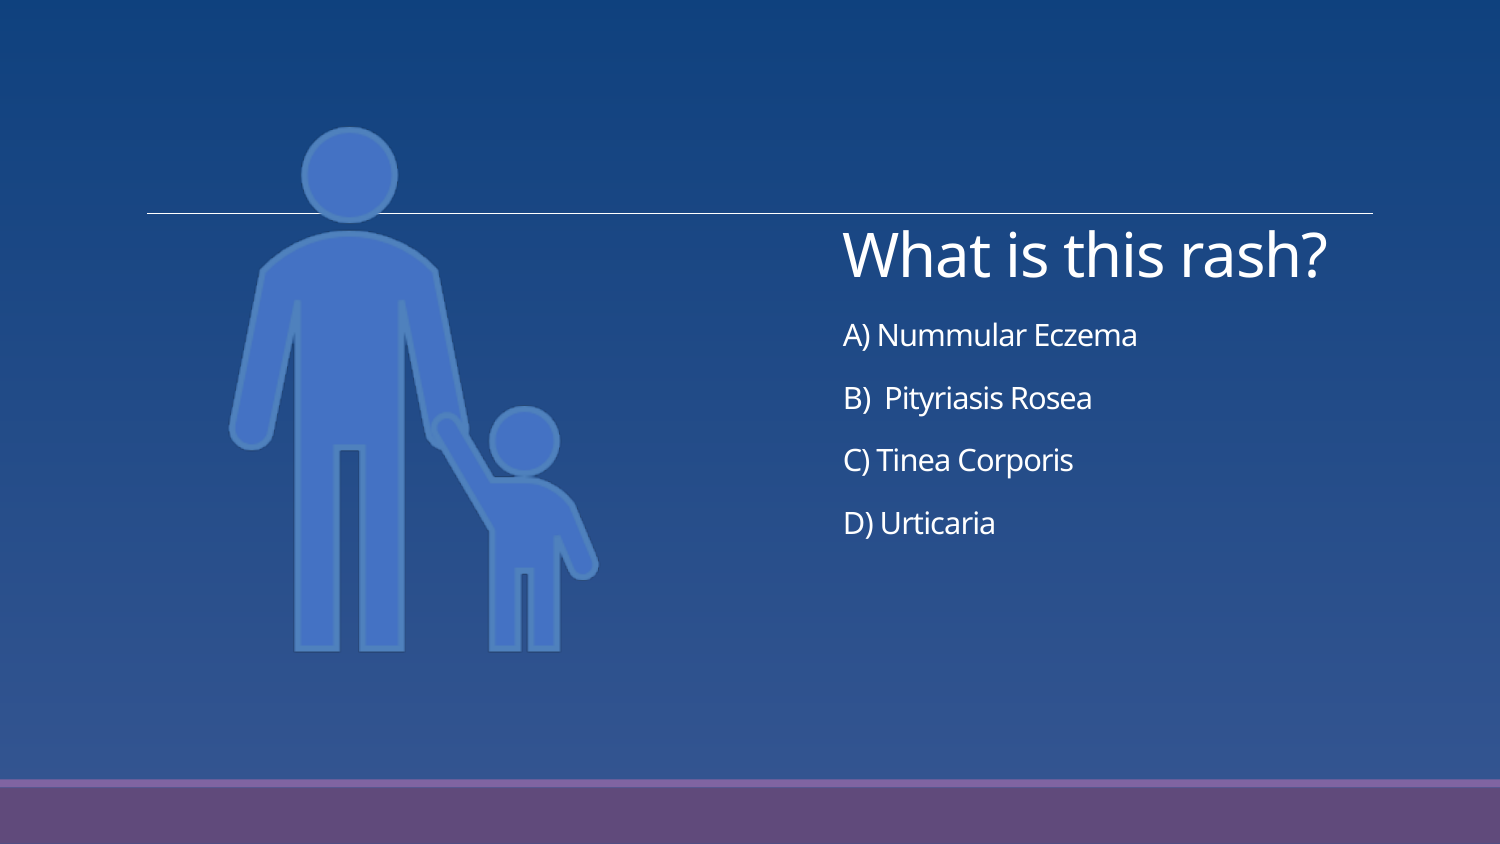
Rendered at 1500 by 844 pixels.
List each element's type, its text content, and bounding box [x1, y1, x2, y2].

title What is this rash? A) Nummular Eczema B) Pityriasis Rosea C) Tinea Corporis D) Urticaria [828, 217, 1421, 649]
picture [102, 78, 726, 702]
